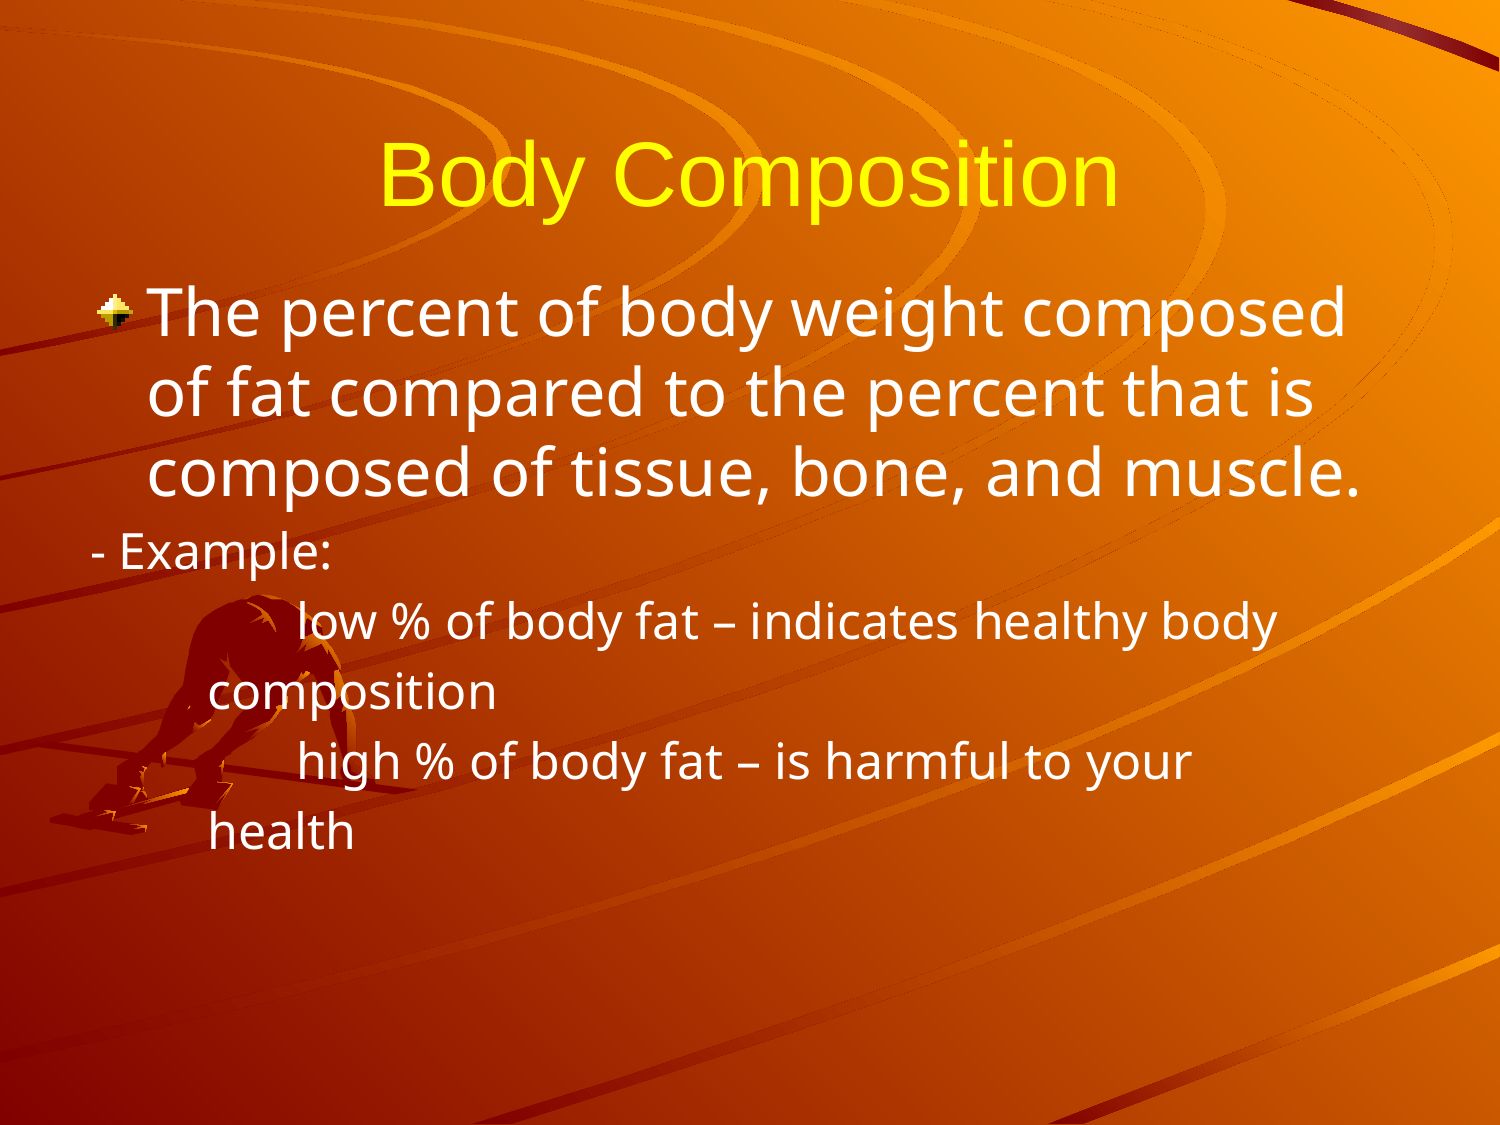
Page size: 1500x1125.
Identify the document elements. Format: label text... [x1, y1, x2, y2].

picture [90, 286, 137, 334]
title Body Composition [75, 26, 1425, 233]
list The percent of body weight composed of fat compared to the percent that is composed of tissue, bone, and muscle. - Example: low % of body fat – indicates healthy body composition high % of body fat – is harmful to your health [75, 262, 1425, 1006]
